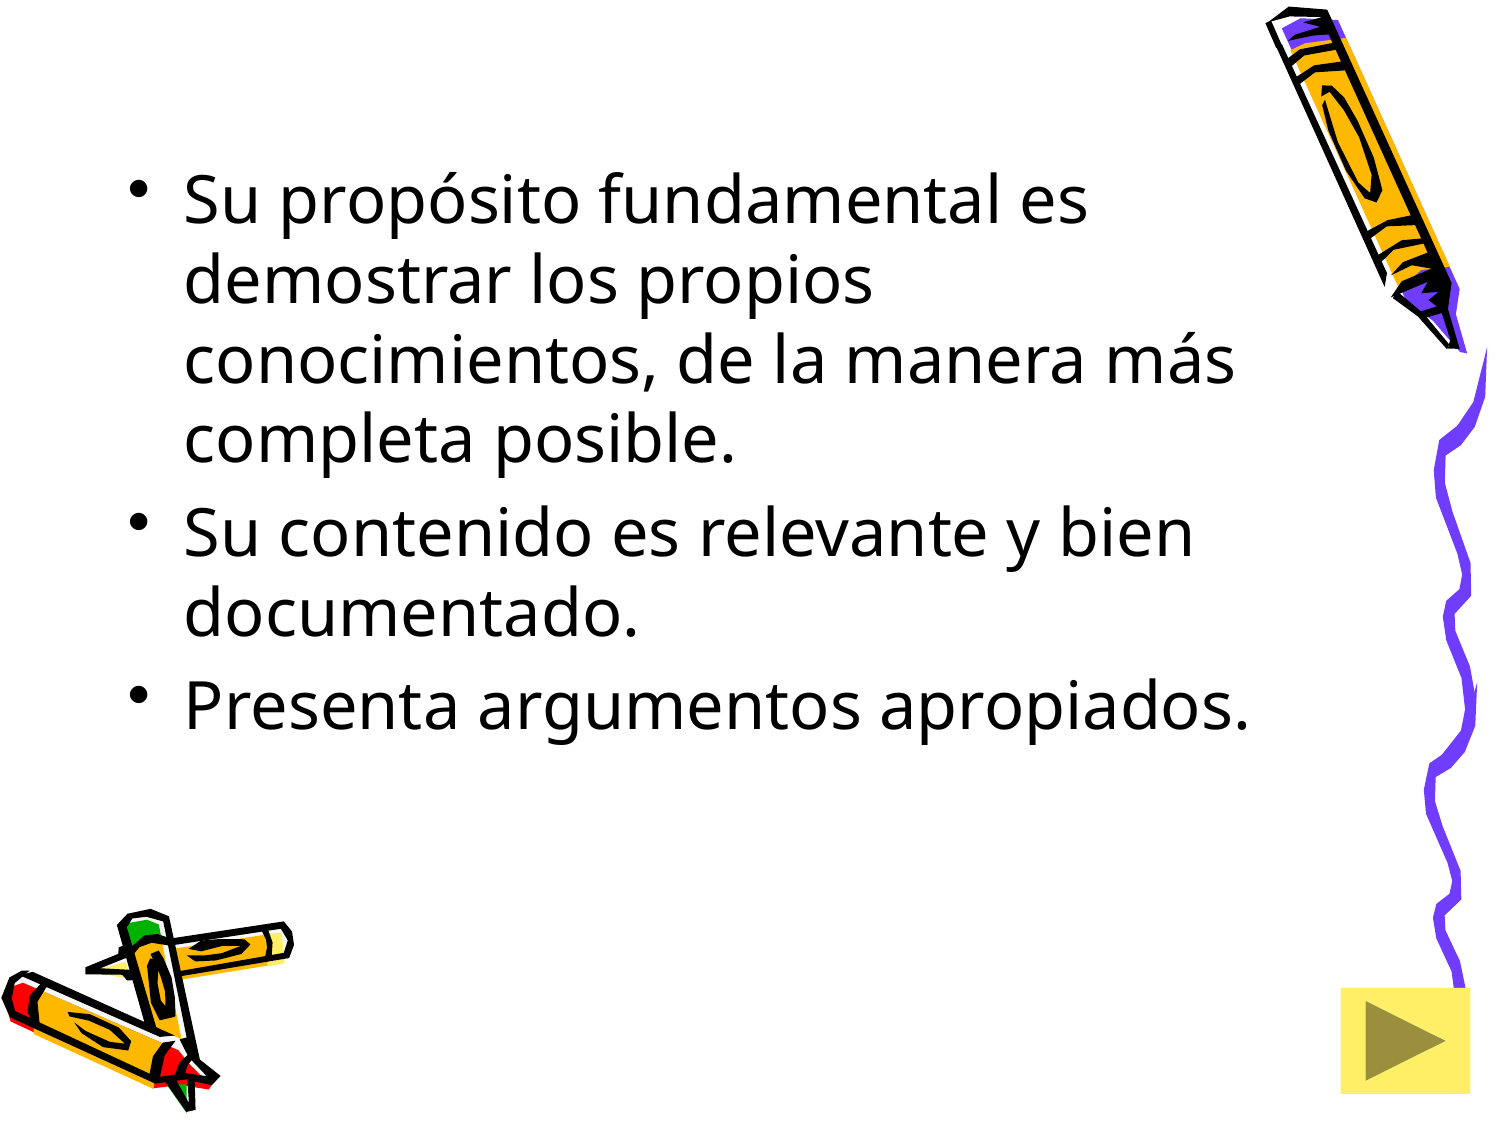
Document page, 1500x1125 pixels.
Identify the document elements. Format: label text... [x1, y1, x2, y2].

text_box [1340, 987, 1471, 1094]
list Su propósito fundamental es demostrar los propios conocimientos, de la manera más completa posible. Su contenido es relevante y bien documentado. Presenta argumentos apropiados. [112, 148, 1376, 901]
